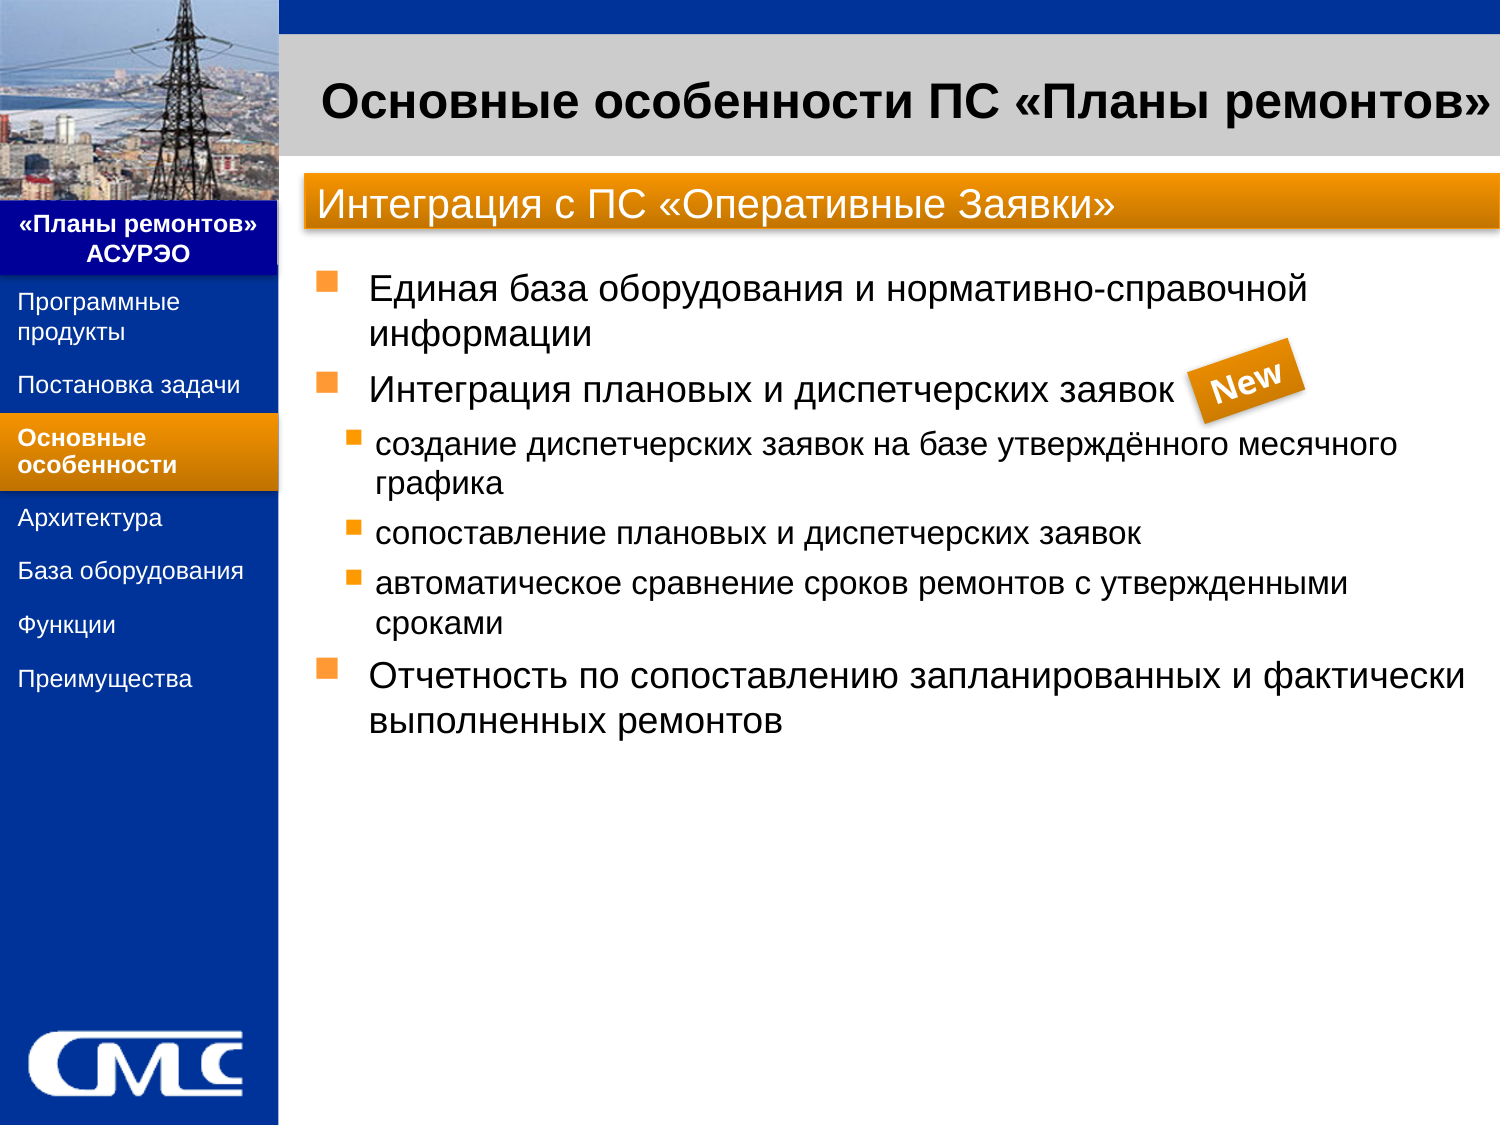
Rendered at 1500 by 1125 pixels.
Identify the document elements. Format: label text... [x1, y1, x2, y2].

list Единая база оборудования и нормативно-справочной информации Интеграция плановых и диспетчерских заявок создание диспетчерских заявок на базе утверждённого месячного графика сопоставление плановых и диспетчерских заявок автоматическое сравнение сроков ремонтов с утвержденными сроками Отчетность по сопоставлению запланированных и фактически выполненных ремонтов [312, 264, 1500, 1074]
text_box Постановка задачи [0, 360, 279, 411]
text_box Программные продукты [0, 280, 279, 358]
text_box База оборудования [0, 546, 279, 598]
text_box Архитектура [0, 492, 279, 544]
text_box Функции [0, 600, 279, 651]
text_box «Планы ремонтов» АСУРЭО [0, 207, 277, 276]
text_box Основные особенности ПС «Планы ремонтов» [306, 61, 1500, 136]
text_box New [1187, 337, 1306, 425]
text_box Преимущества [0, 653, 279, 705]
picture [26, 1028, 244, 1099]
text_box Интеграция с ПС «Оперативные Заявки» [304, 173, 1500, 229]
text_box Основные особенности [0, 413, 279, 491]
picture [0, 0, 279, 200]
